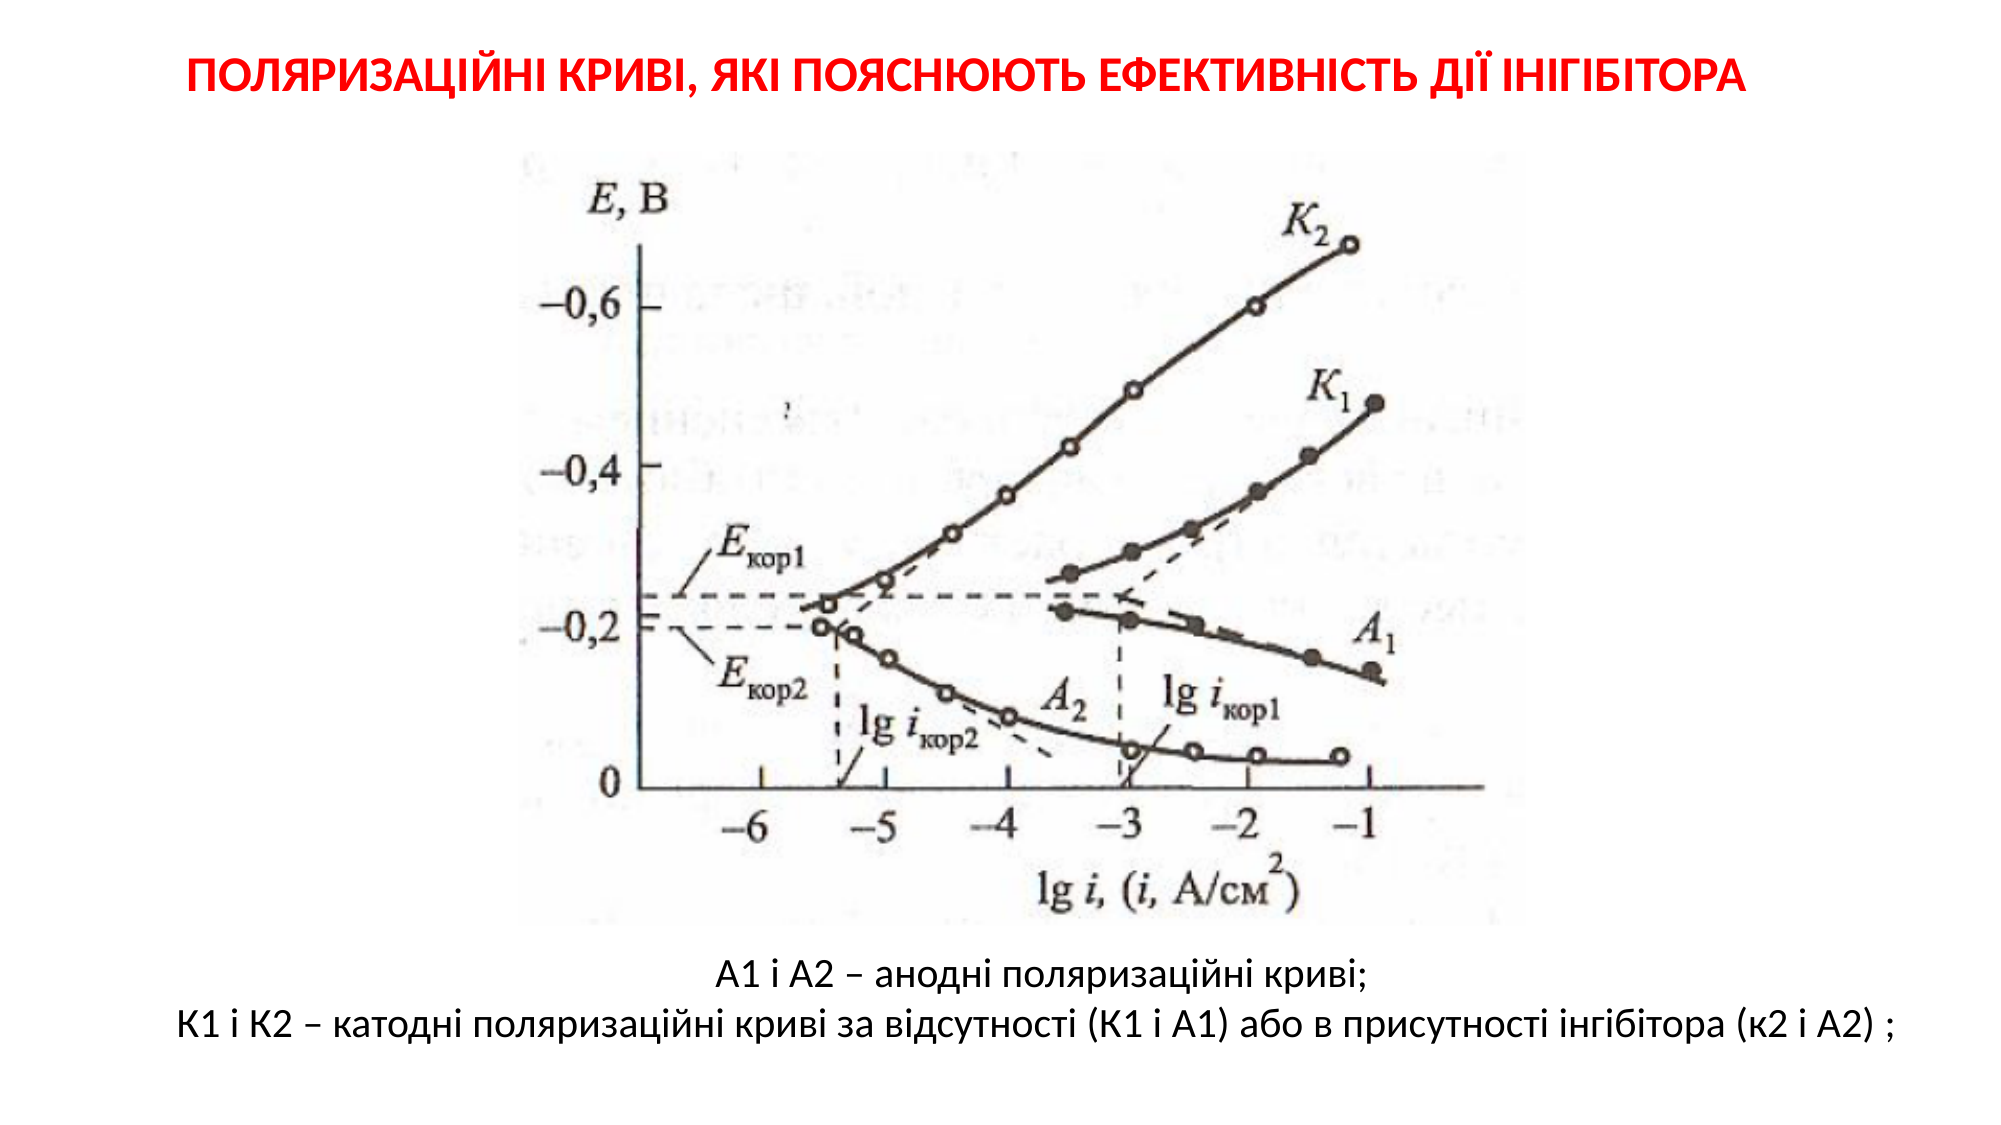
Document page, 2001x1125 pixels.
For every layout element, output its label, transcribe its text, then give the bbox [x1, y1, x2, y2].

text_box ПОЛЯРИЗАЦІЙНІ КРИВІ, ЯКІ ПОЯСНЮЮТЬ ЕФЕКТИВНІСТЬ ДІЇ ІНІГІБІТОРА [172, 34, 1860, 110]
text_box А1 і А2 – анодні поляризаційні криві; К1 і К2 – катодні поляризаційні криві за відсутності (К1 і А1) або в присутності інгібітора (к2 і А2) ; [152, 937, 1932, 1053]
picture [484, 125, 1544, 938]
